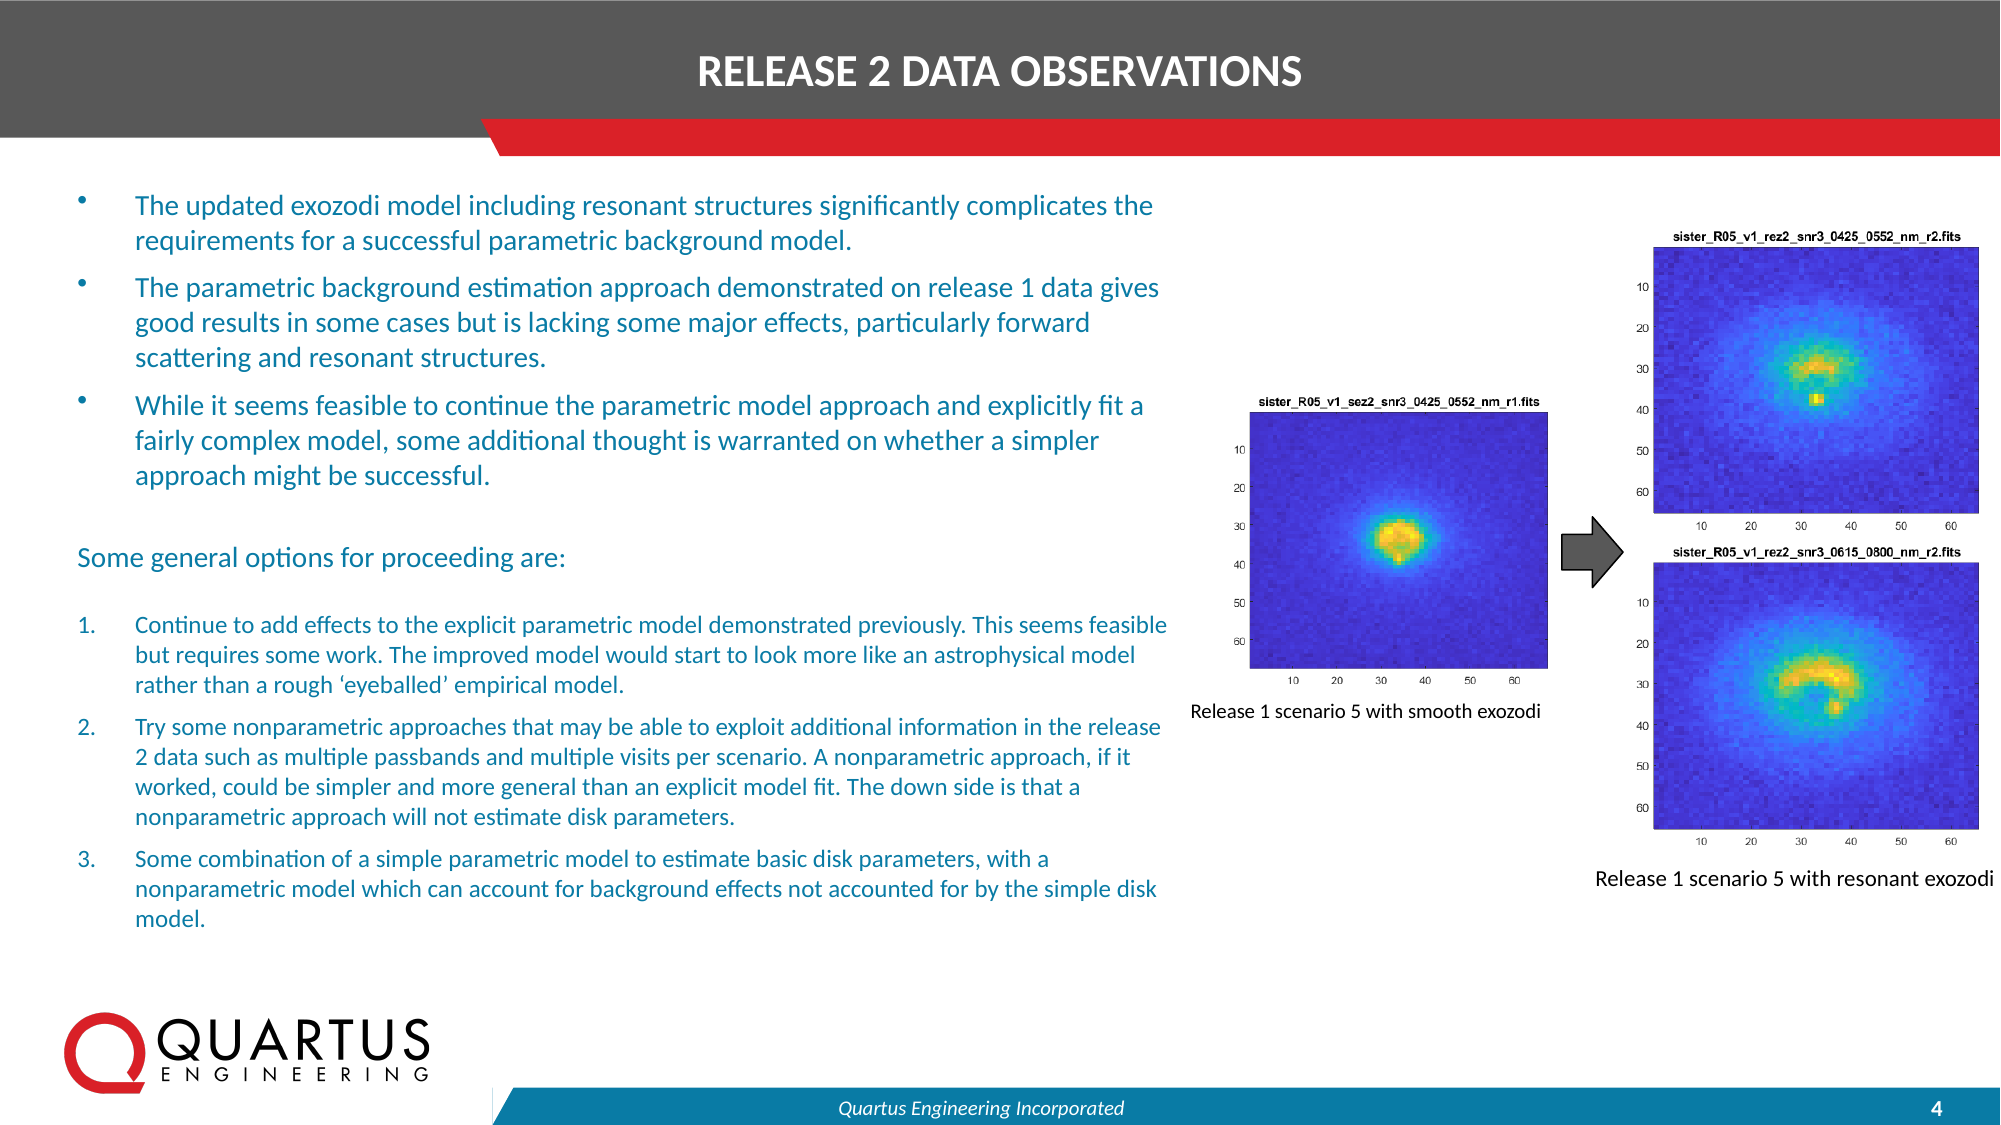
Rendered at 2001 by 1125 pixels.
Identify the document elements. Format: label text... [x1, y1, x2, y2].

text_box Release 1 scenario 5 with smooth exozodi [1175, 690, 1625, 730]
title Release 2 Data Observations [137, 32, 1863, 104]
picture [62, 1019, 430, 1095]
picture [1630, 226, 1987, 856]
text_box [1561, 516, 1624, 588]
text_box Release 1 scenario 5 with resonant exozodi [1580, 856, 2000, 899]
picture [1231, 392, 1555, 690]
list The updated exozodi model including resonant structures significantly complicates the requirements for a successful parametric background model. The parametric background estimation approach demonstrated on release 1 data gives good results in some cases but is lacking some major effects, particularly forward scattering and resonant structures. While it seems feasible to continue the parametric model approach and explicitly fit a fairly complex model, some additional thought is warranted on whether a simpler approach might be successful. Some general options for proceeding are: Continue to add effects to the explicit parametric model demonstrated previously. This seems feasible but requires some work. The improved model would start to look more like an astrophysical model rather than a rough ‘eyeballed’ empirical model. Try some nonparametric approaches that may be able to exploit additional information in the release 2 data such as multiple passbands and multiple visits per scenario. A nonparametric approach, if it worked, could be simpler and more general than an explicit model fit. The down side is that a nonparametric approach will not estimate disk parameters. Some combination of a simple parametric model to estimate basic disk parameters, with a nonparametric model which can account for background effects not accounted for by the simple disk model. [62, 178, 1176, 1019]
